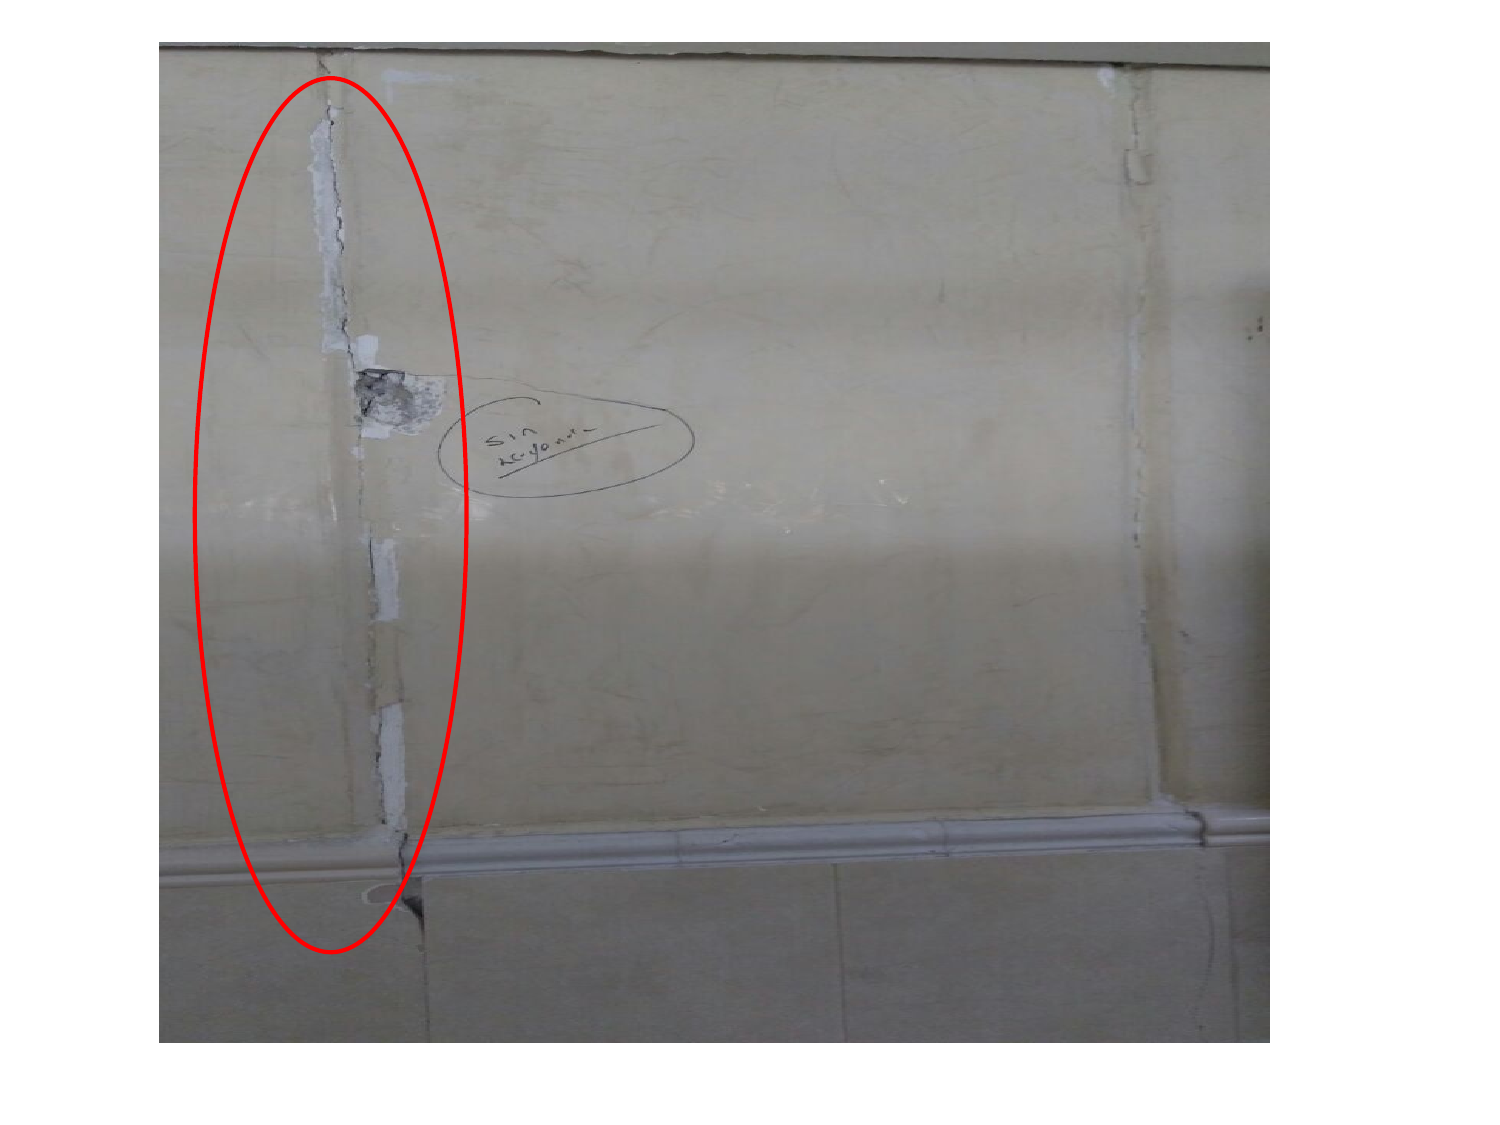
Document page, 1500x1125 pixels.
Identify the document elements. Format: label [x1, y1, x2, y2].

picture [159, 42, 1270, 1043]
